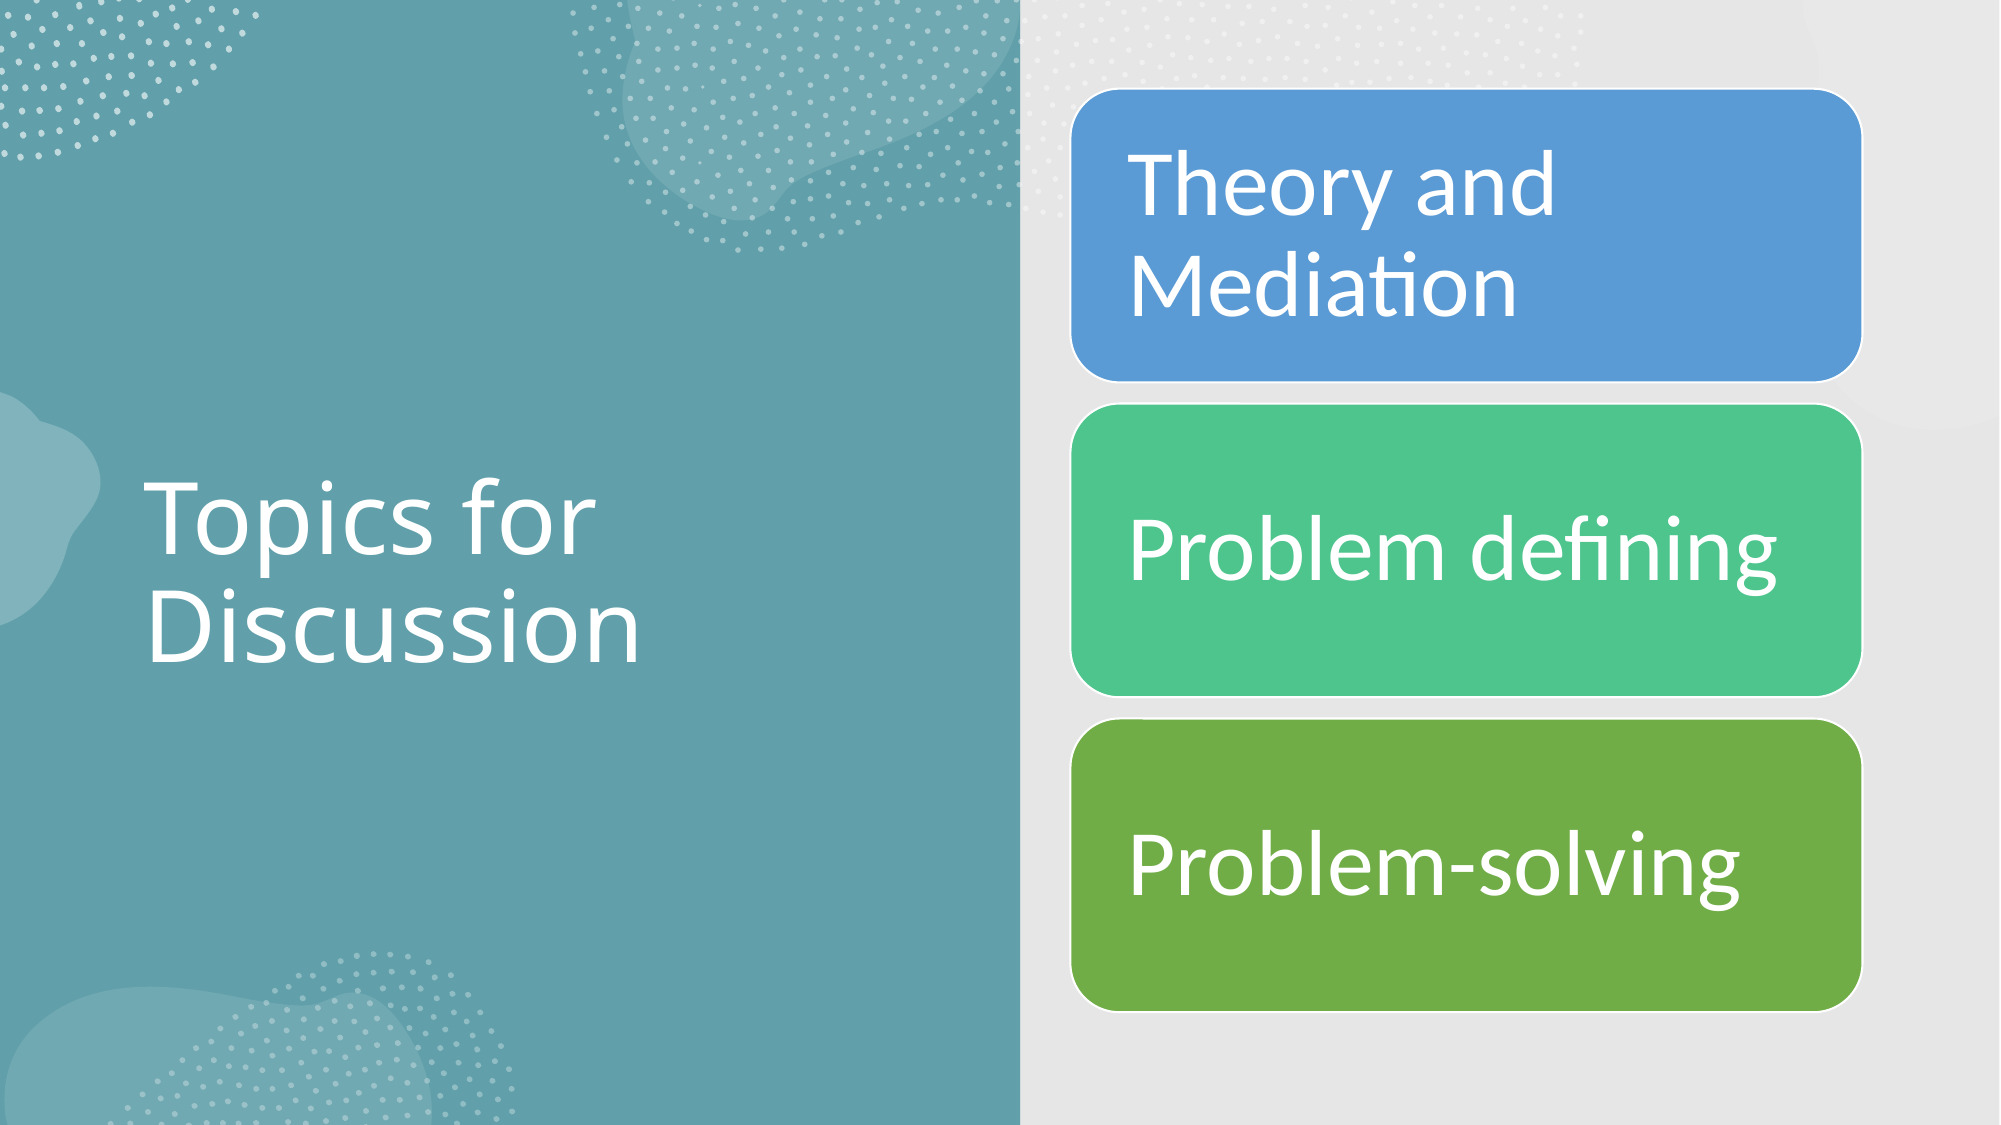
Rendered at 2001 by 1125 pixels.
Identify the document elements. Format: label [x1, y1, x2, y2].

list [1070, 86, 1863, 1014]
text_box [0, 0, 2000, 1125]
